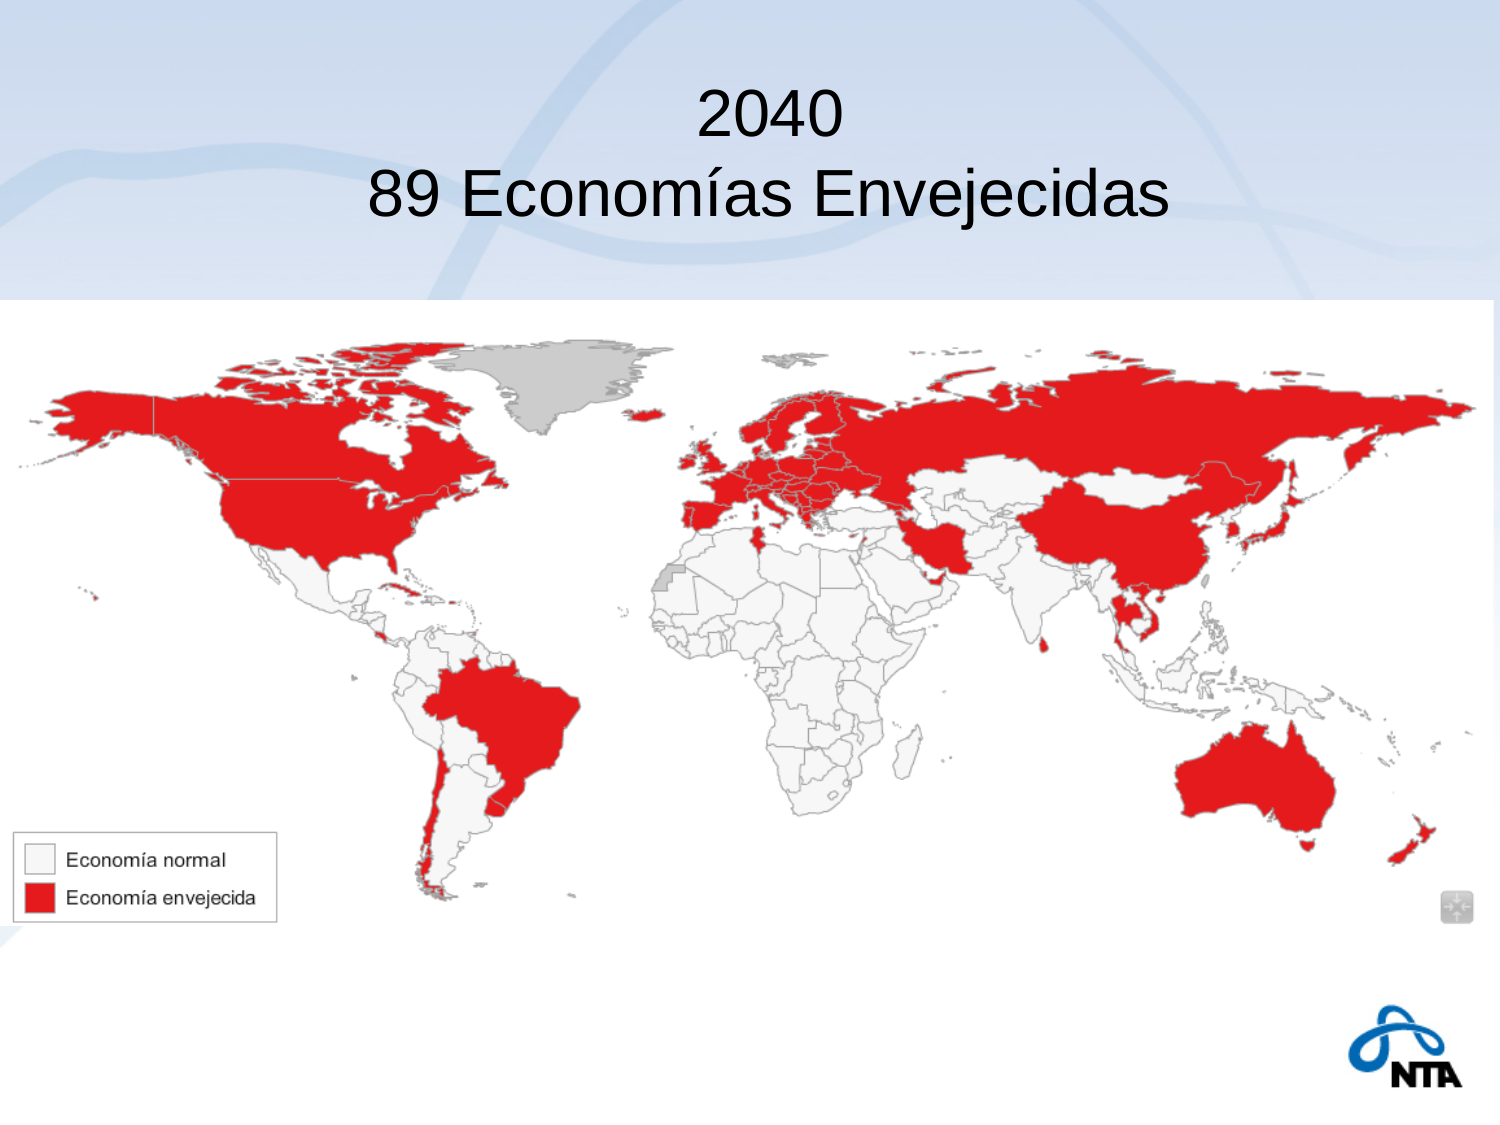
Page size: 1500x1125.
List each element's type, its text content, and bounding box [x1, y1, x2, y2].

text_box 2040 89 Economías Envejecidas [353, 62, 1187, 238]
picture [0, 0, 1500, 1125]
